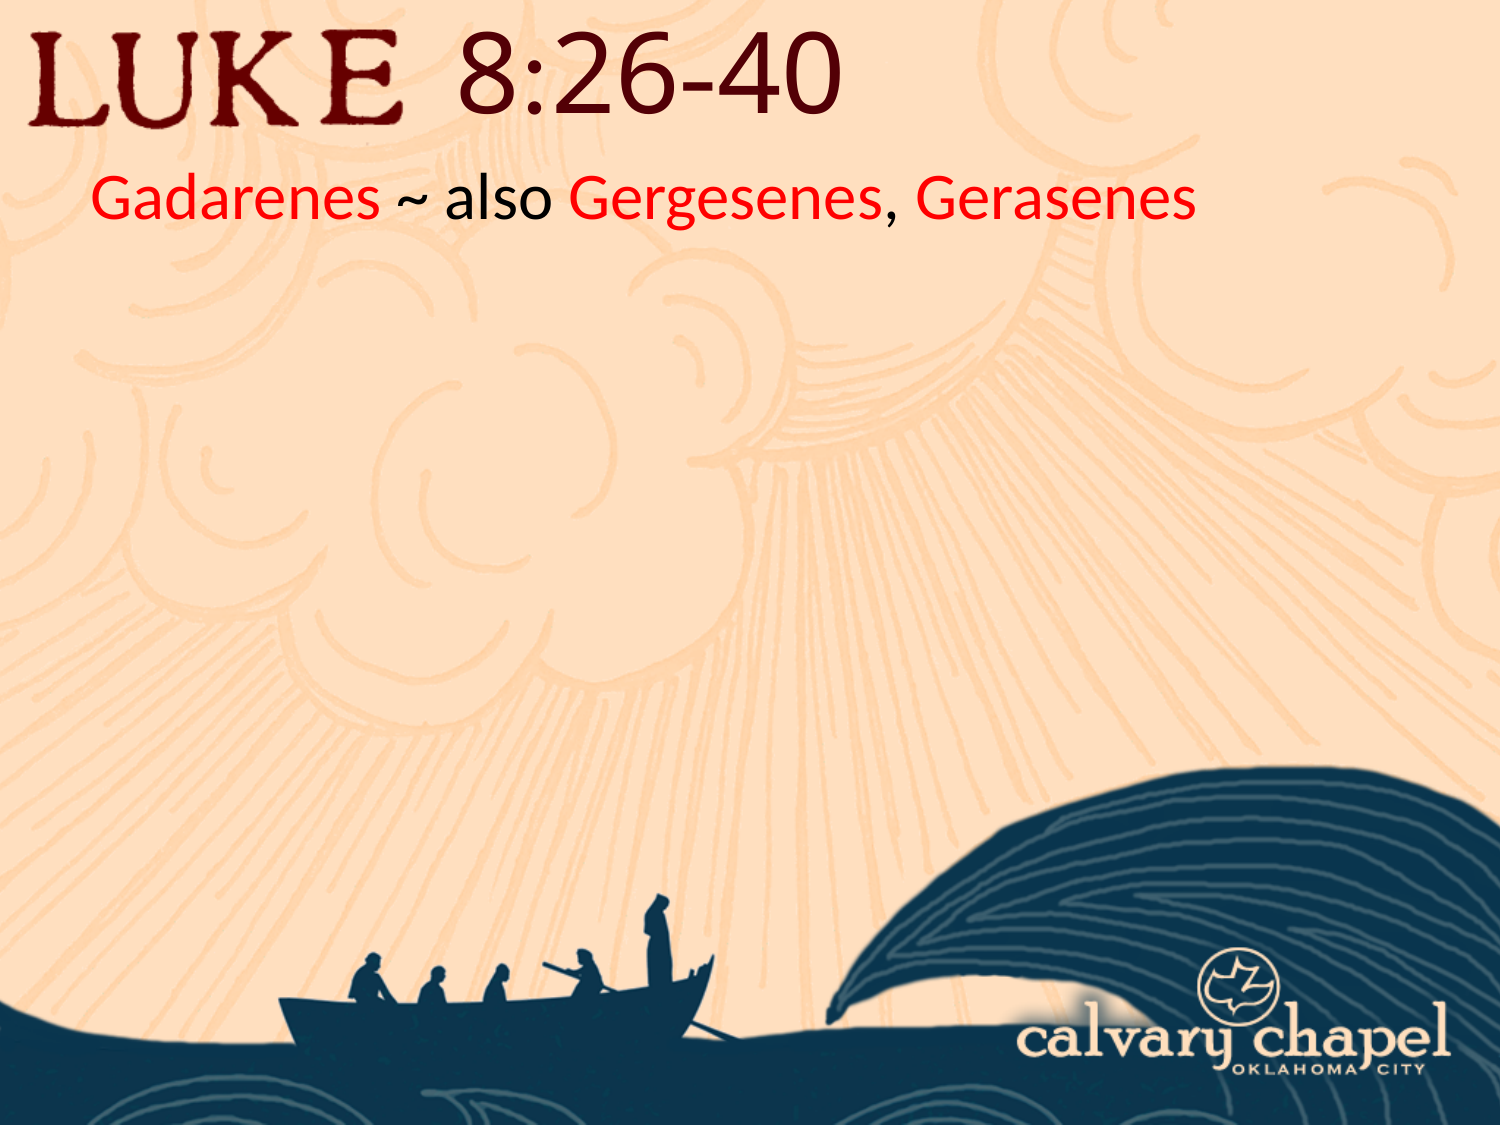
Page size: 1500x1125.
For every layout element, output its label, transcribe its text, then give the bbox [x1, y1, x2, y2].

text_box Gadarenes ~ also Gergesenes, Gerasenes [75, 145, 1428, 241]
picture [0, 0, 1500, 1125]
text_box 8:26-40 [441, 0, 974, 144]
